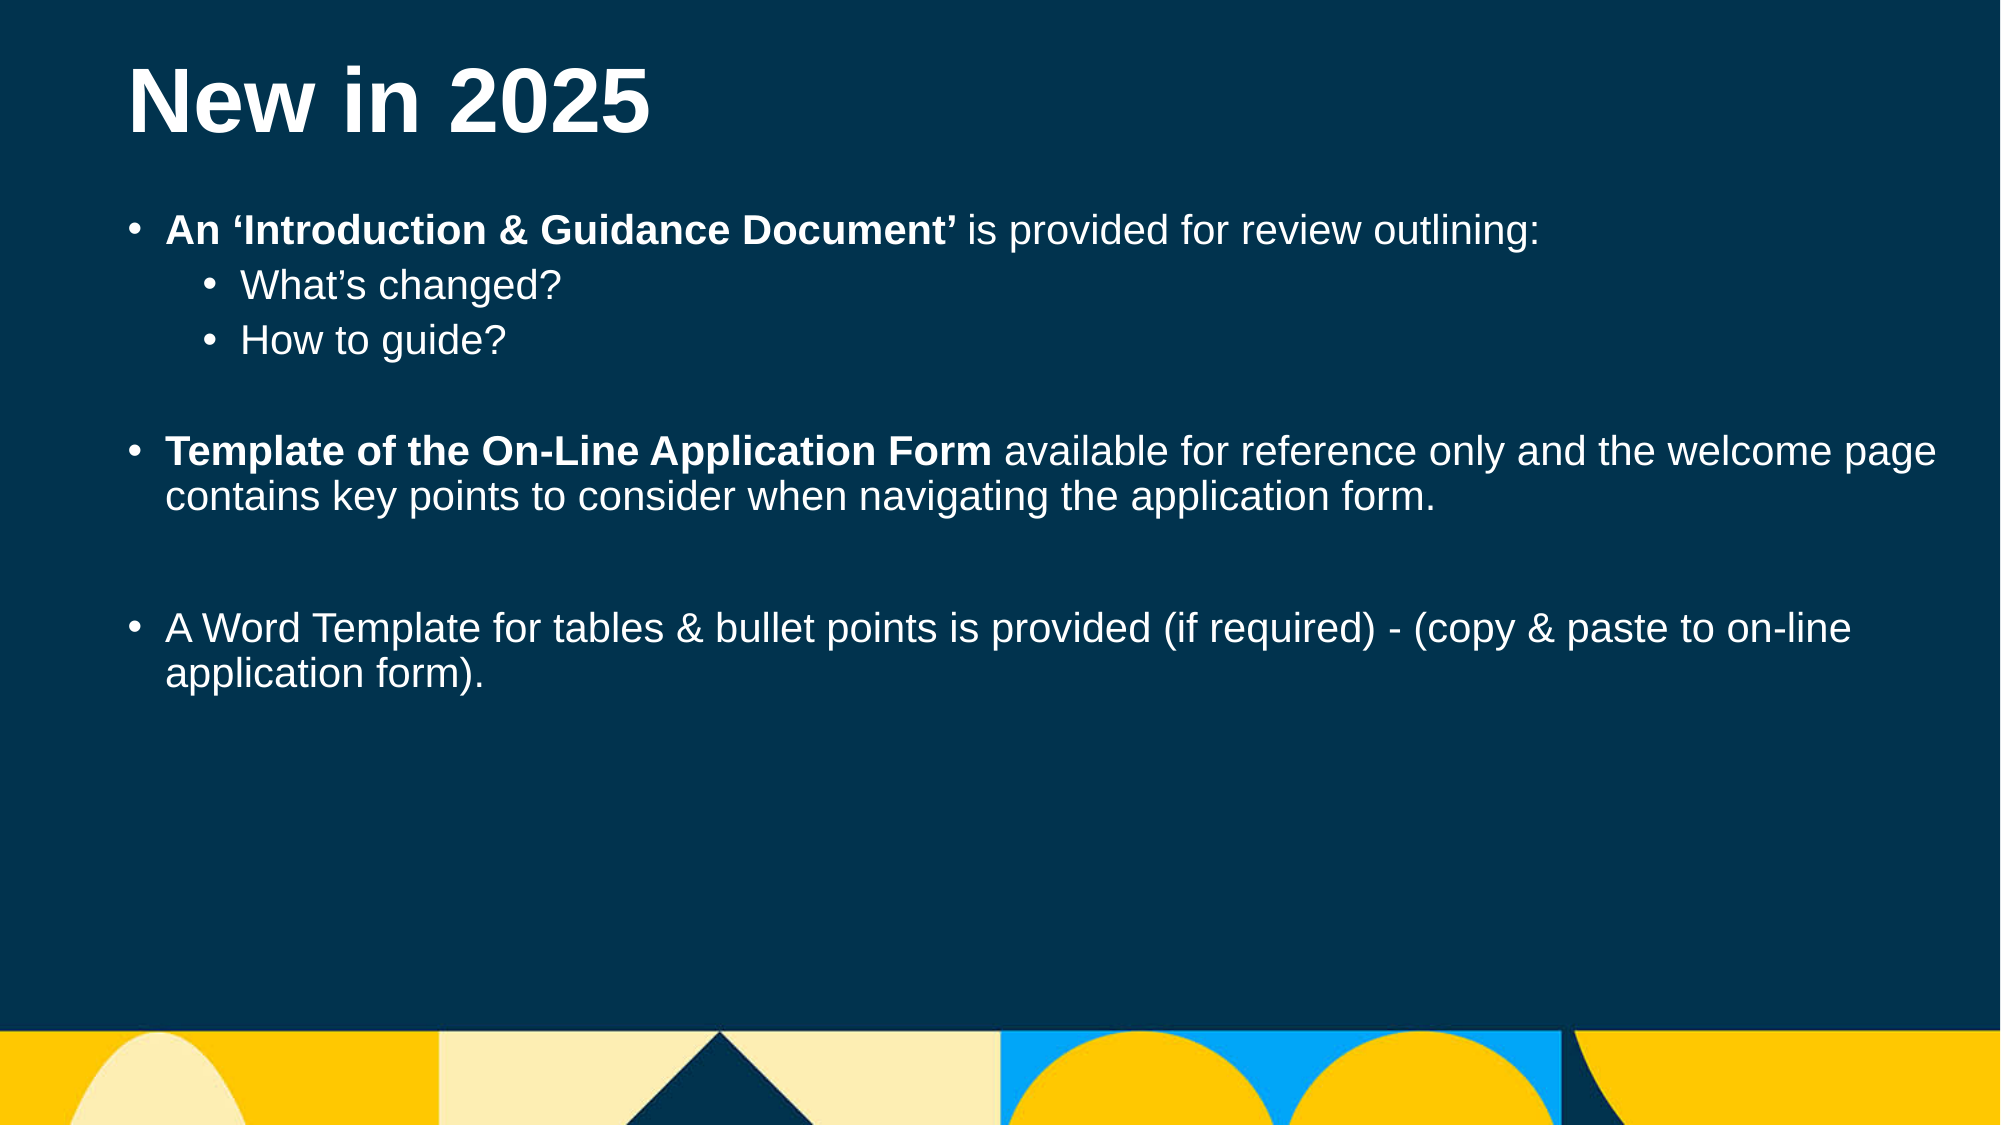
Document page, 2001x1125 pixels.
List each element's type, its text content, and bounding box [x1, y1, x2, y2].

list An ‘Introduction & Guidance Document’ is provided for review outlining: What’s changed? How to guide? Template of the On-Line Application Form available for reference only and the welcome page contains key points to consider when navigating the application form. A Word Template for tables & bullet points is provided (if required) - (copy & paste to on-line application form). [112, 200, 2000, 938]
picture [1289, 1025, 1553, 1125]
title New in 2025 [112, 26, 1382, 180]
picture [0, 0, 2001, 1125]
picture [1570, 1028, 2001, 1125]
